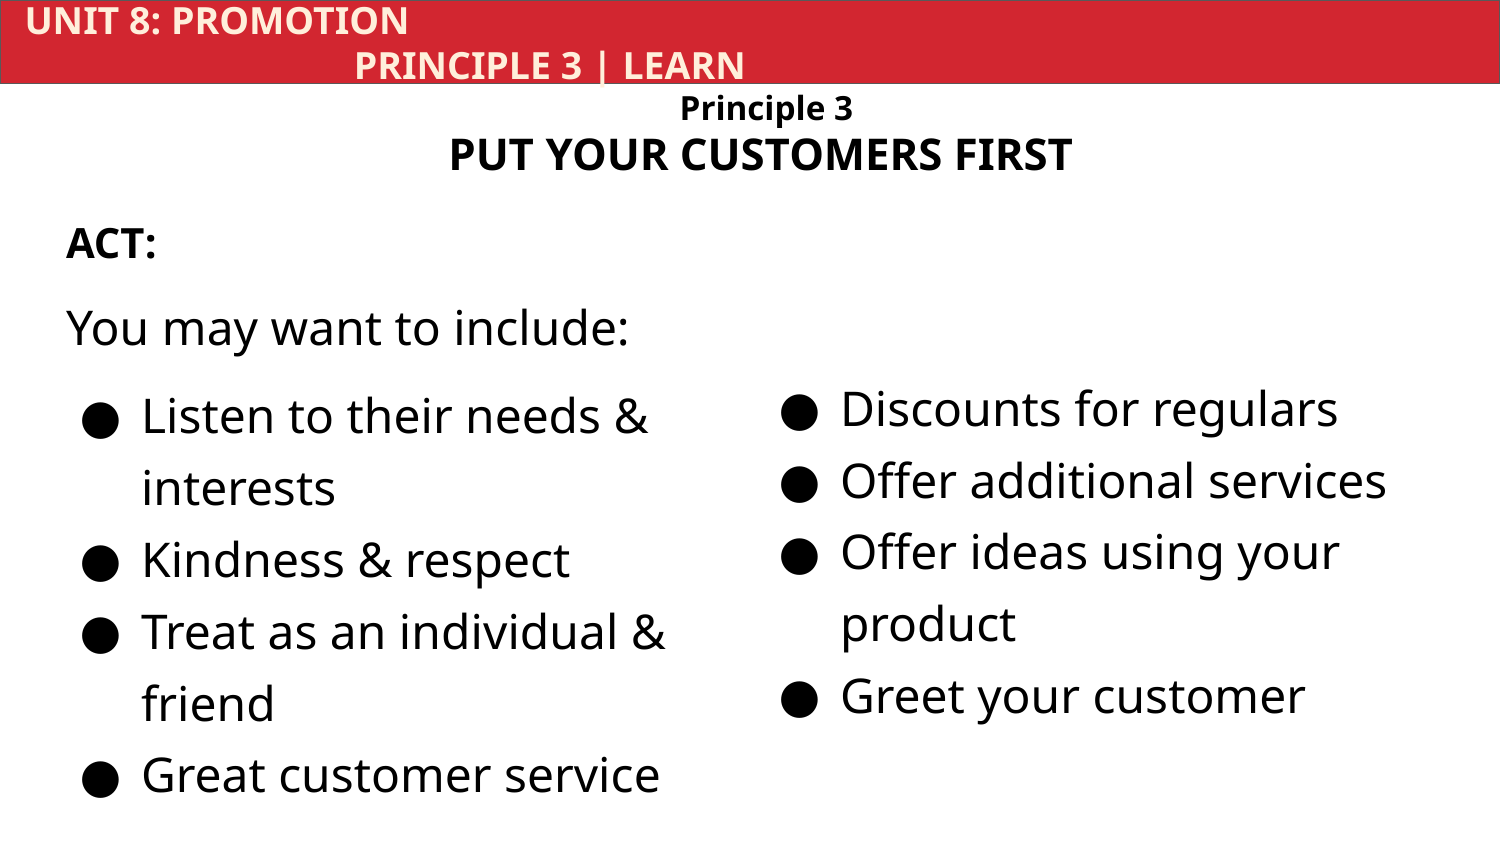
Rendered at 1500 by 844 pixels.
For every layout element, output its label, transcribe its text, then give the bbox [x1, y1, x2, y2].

text_box UNIT 8: PROMOTION PRINCIPLE 3 | LEARN [0, 0, 1500, 84]
text_box Principle 3 PUT YOUR CUSTOMERS FIRST [51, 71, 1482, 195]
text_box ACT: You may want to include: Listen to their needs & interests Kindness & respect Treat as an individual & friend Great customer service [51, 188, 751, 807]
text_box Discounts for regulars Offer additional services Offer ideas using your product Greet your customer [750, 349, 1482, 739]
